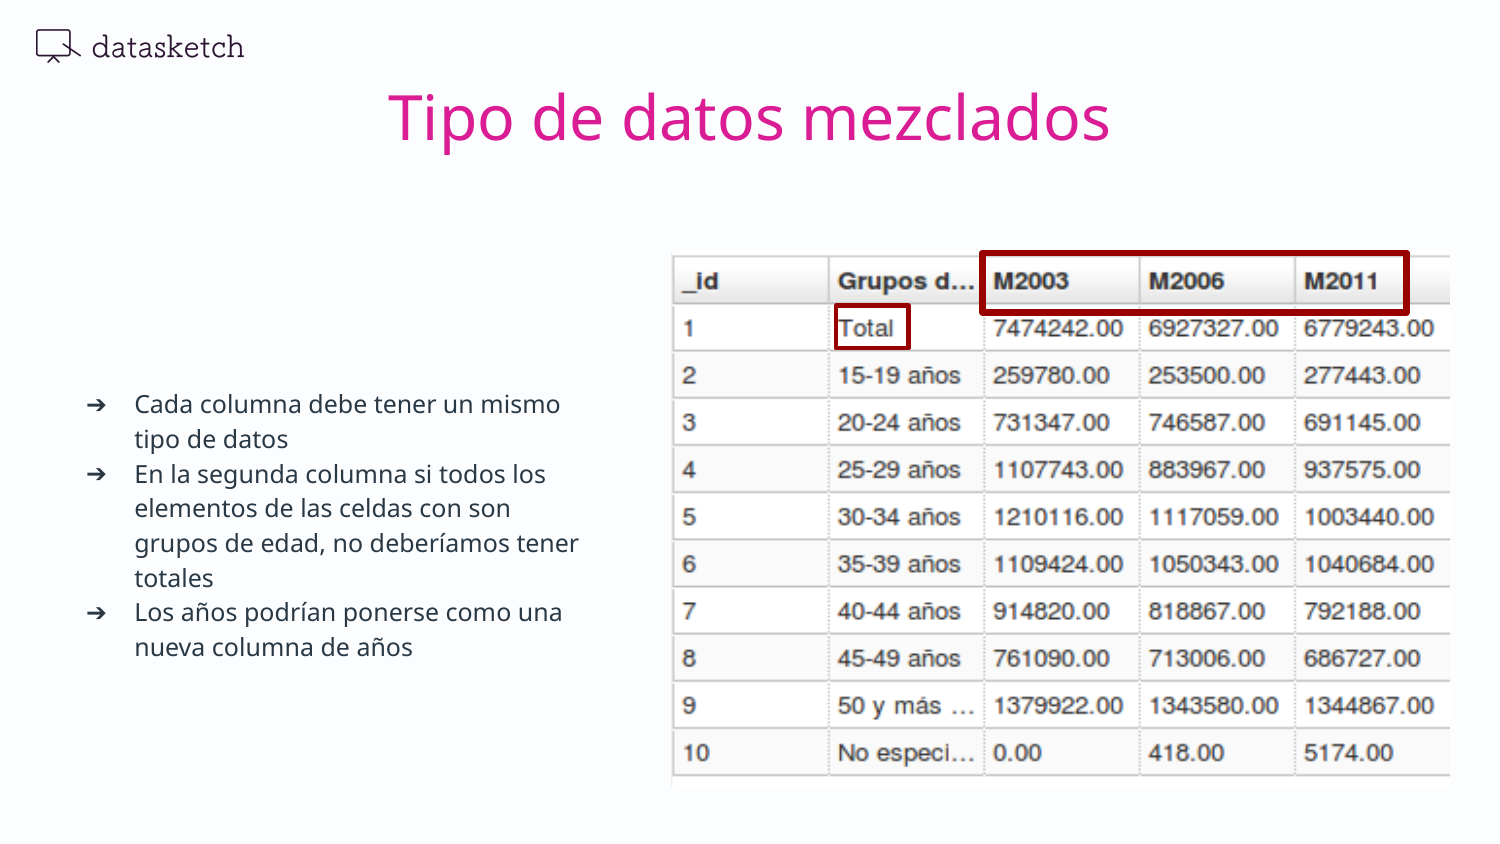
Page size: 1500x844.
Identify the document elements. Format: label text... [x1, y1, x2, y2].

title Cada columna debe tener un mismo tipo de datos En la segunda columna si todos los elementos de las celdas con son grupos de edad, no deberíamos tener totales Los años podrían ponerse como una nueva columna de años [47, 368, 604, 677]
text_box Tipo de datos mezclados [320, 56, 1180, 184]
picture [36, 29, 244, 64]
picture [670, 252, 1450, 786]
